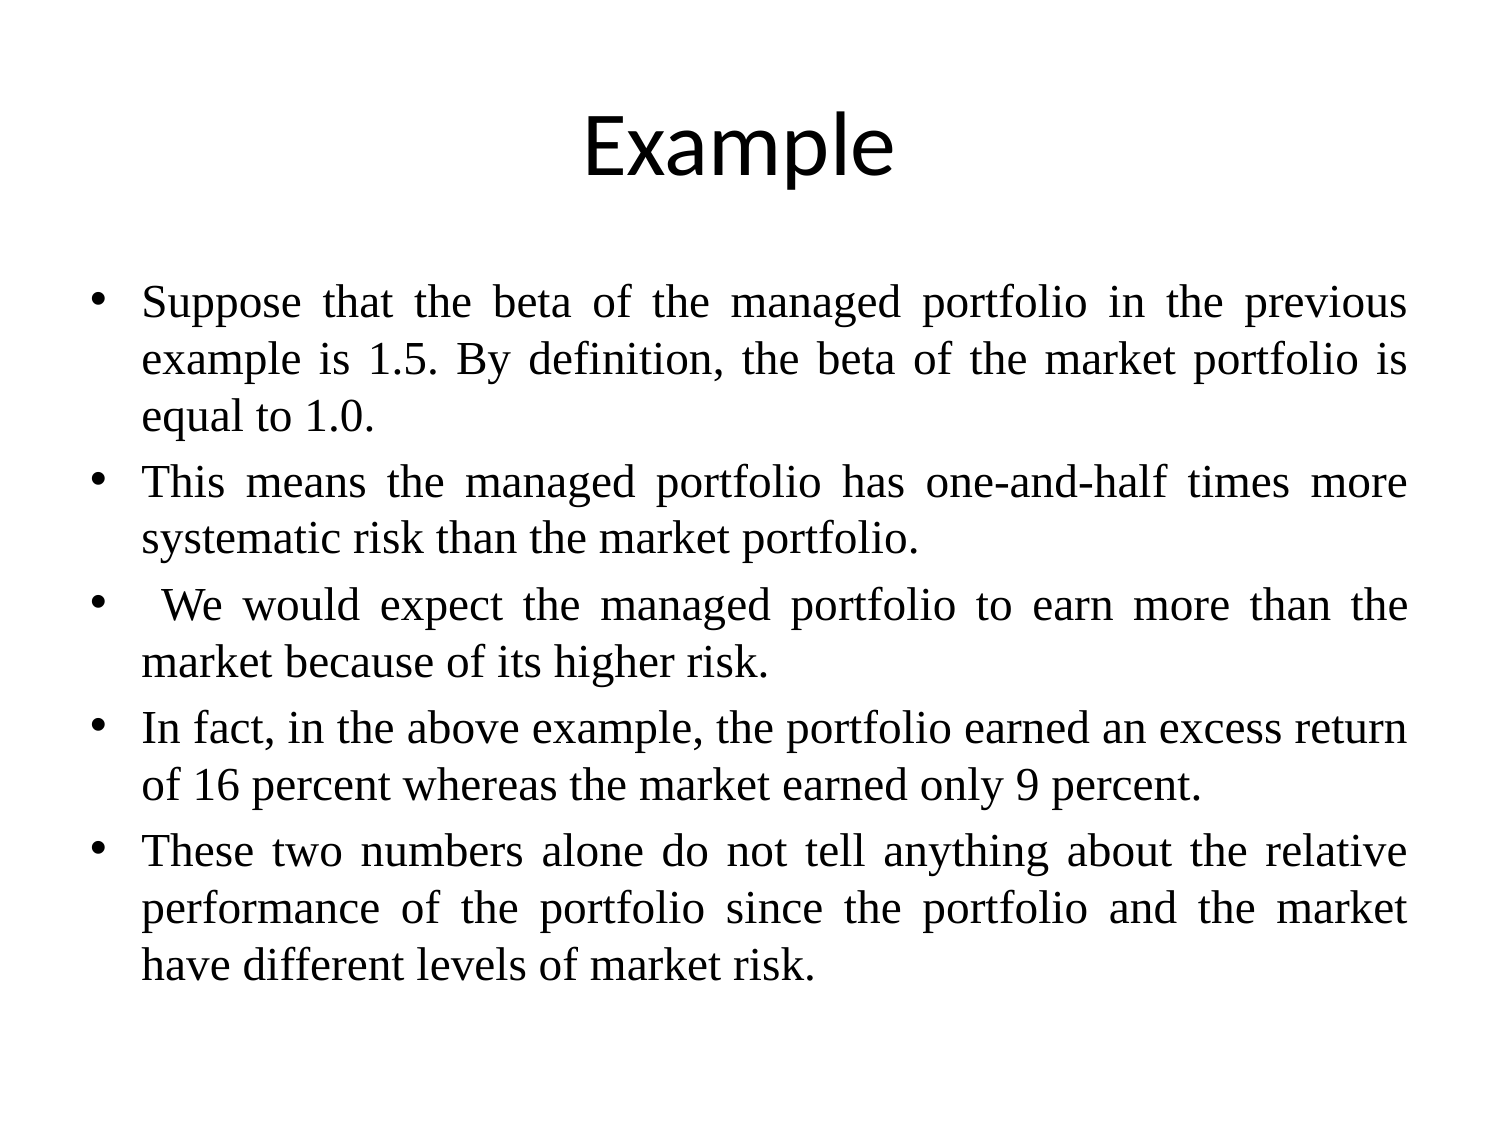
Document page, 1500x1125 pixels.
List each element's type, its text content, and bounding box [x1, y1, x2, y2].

title Example [75, 45, 1425, 233]
list Suppose that the beta of the managed portfolio in the previous example is 1.5. By definition, the beta of the market portfolio is equal to 1.0. This means the managed portfolio has one-and-half times more systematic risk than the market portfolio. We would expect the managed portfolio to earn more than the market because of its higher risk. In fact, in the above example, the portfolio earned an excess return of 16 percent whereas the market earned only 9 percent. These two numbers alone do not tell anything about the relative performance of the portfolio since the portfolio and the market have different levels of market risk. [75, 262, 1425, 1005]
